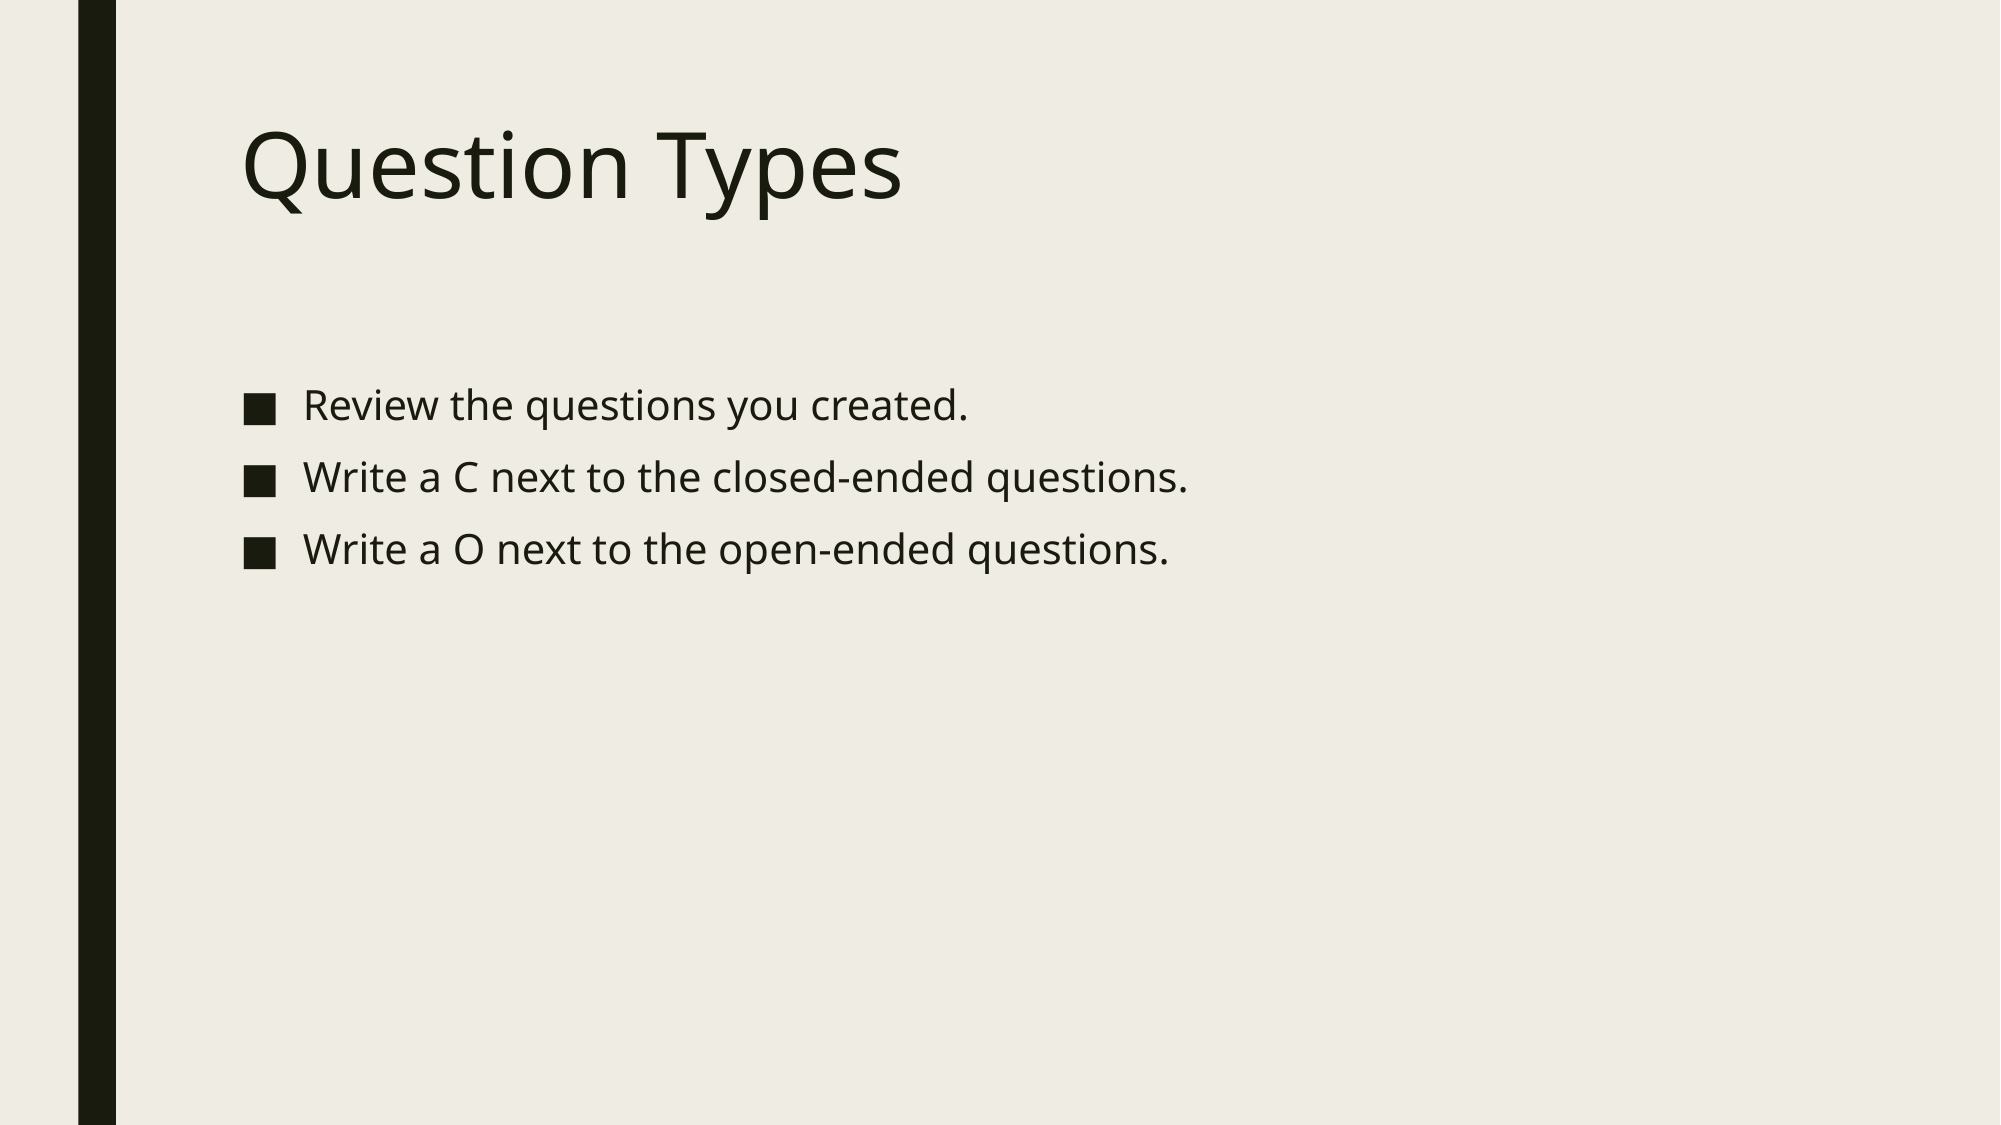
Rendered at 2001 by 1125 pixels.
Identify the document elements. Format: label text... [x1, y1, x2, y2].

title Question Types [225, 112, 1800, 357]
list Review the questions you created. Write a C next to the closed-ended questions. Write a O next to the open-ended questions. [225, 375, 1800, 963]
